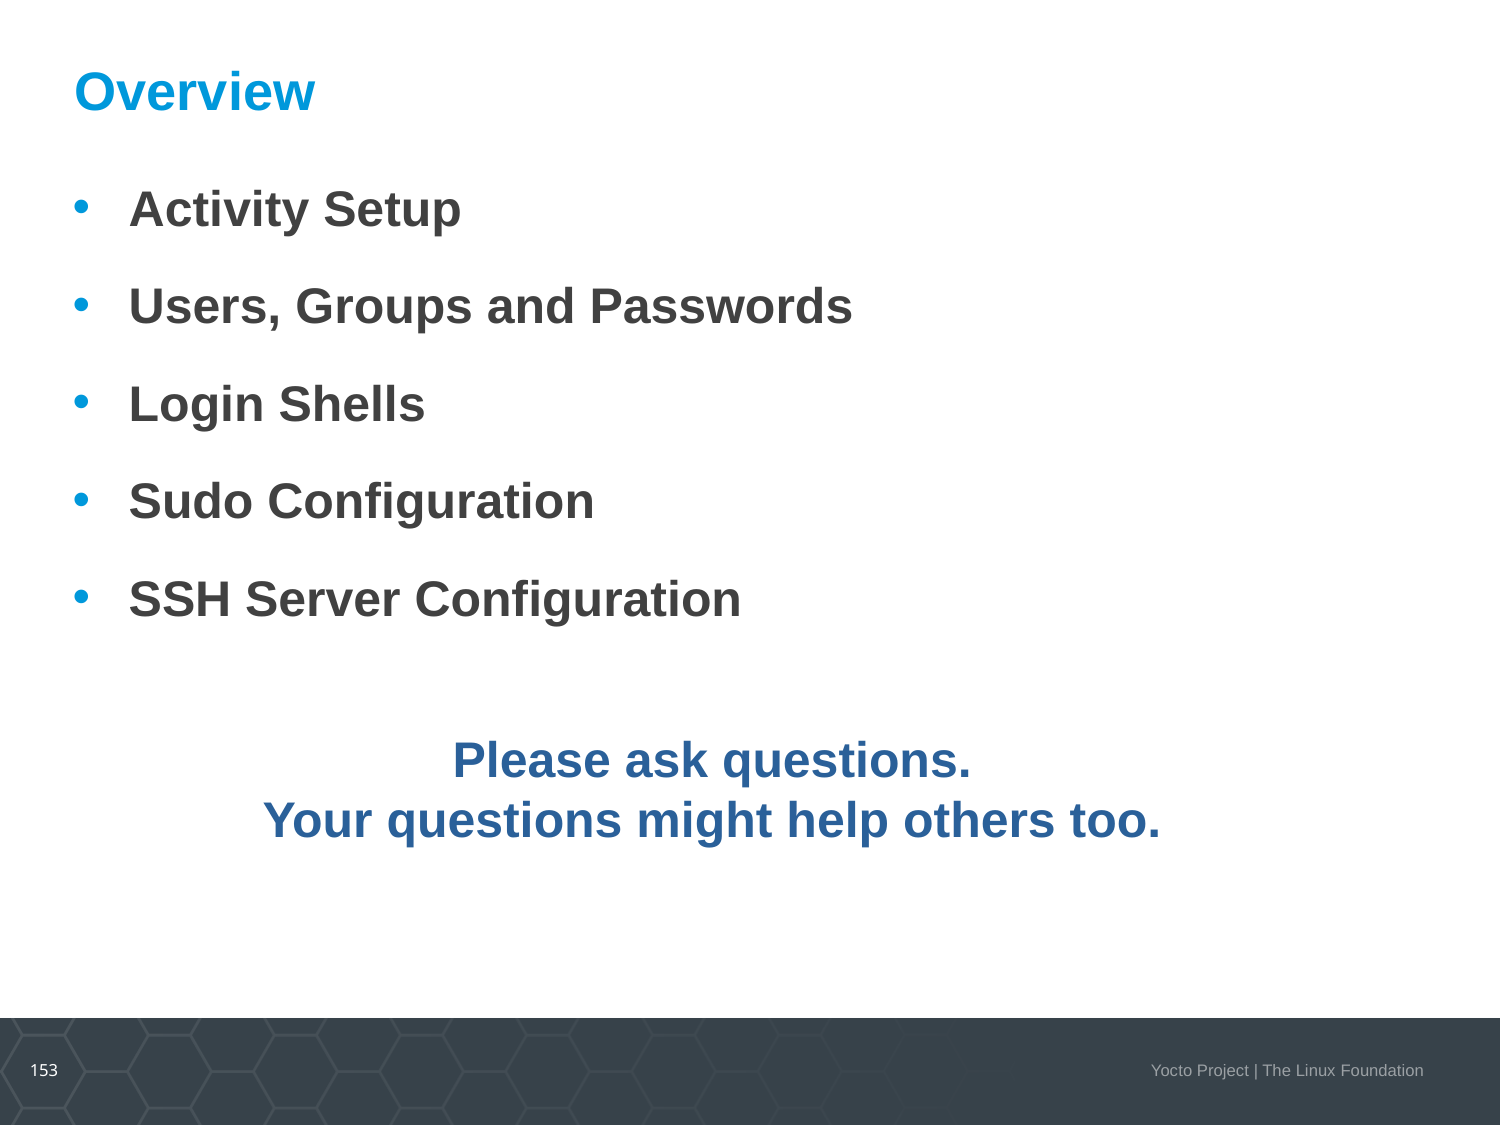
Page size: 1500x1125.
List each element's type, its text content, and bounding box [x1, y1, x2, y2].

picture [0, 0, 1500, 1125]
text_box Overview [74, 66, 1424, 213]
text_box Please ask questions. Your questions might help others too. [179, 719, 1245, 855]
text_box Activity Setup Users, Groups and Passwords Login Shells Sudo Configuration SSH Server Configuration [72, 176, 1423, 984]
